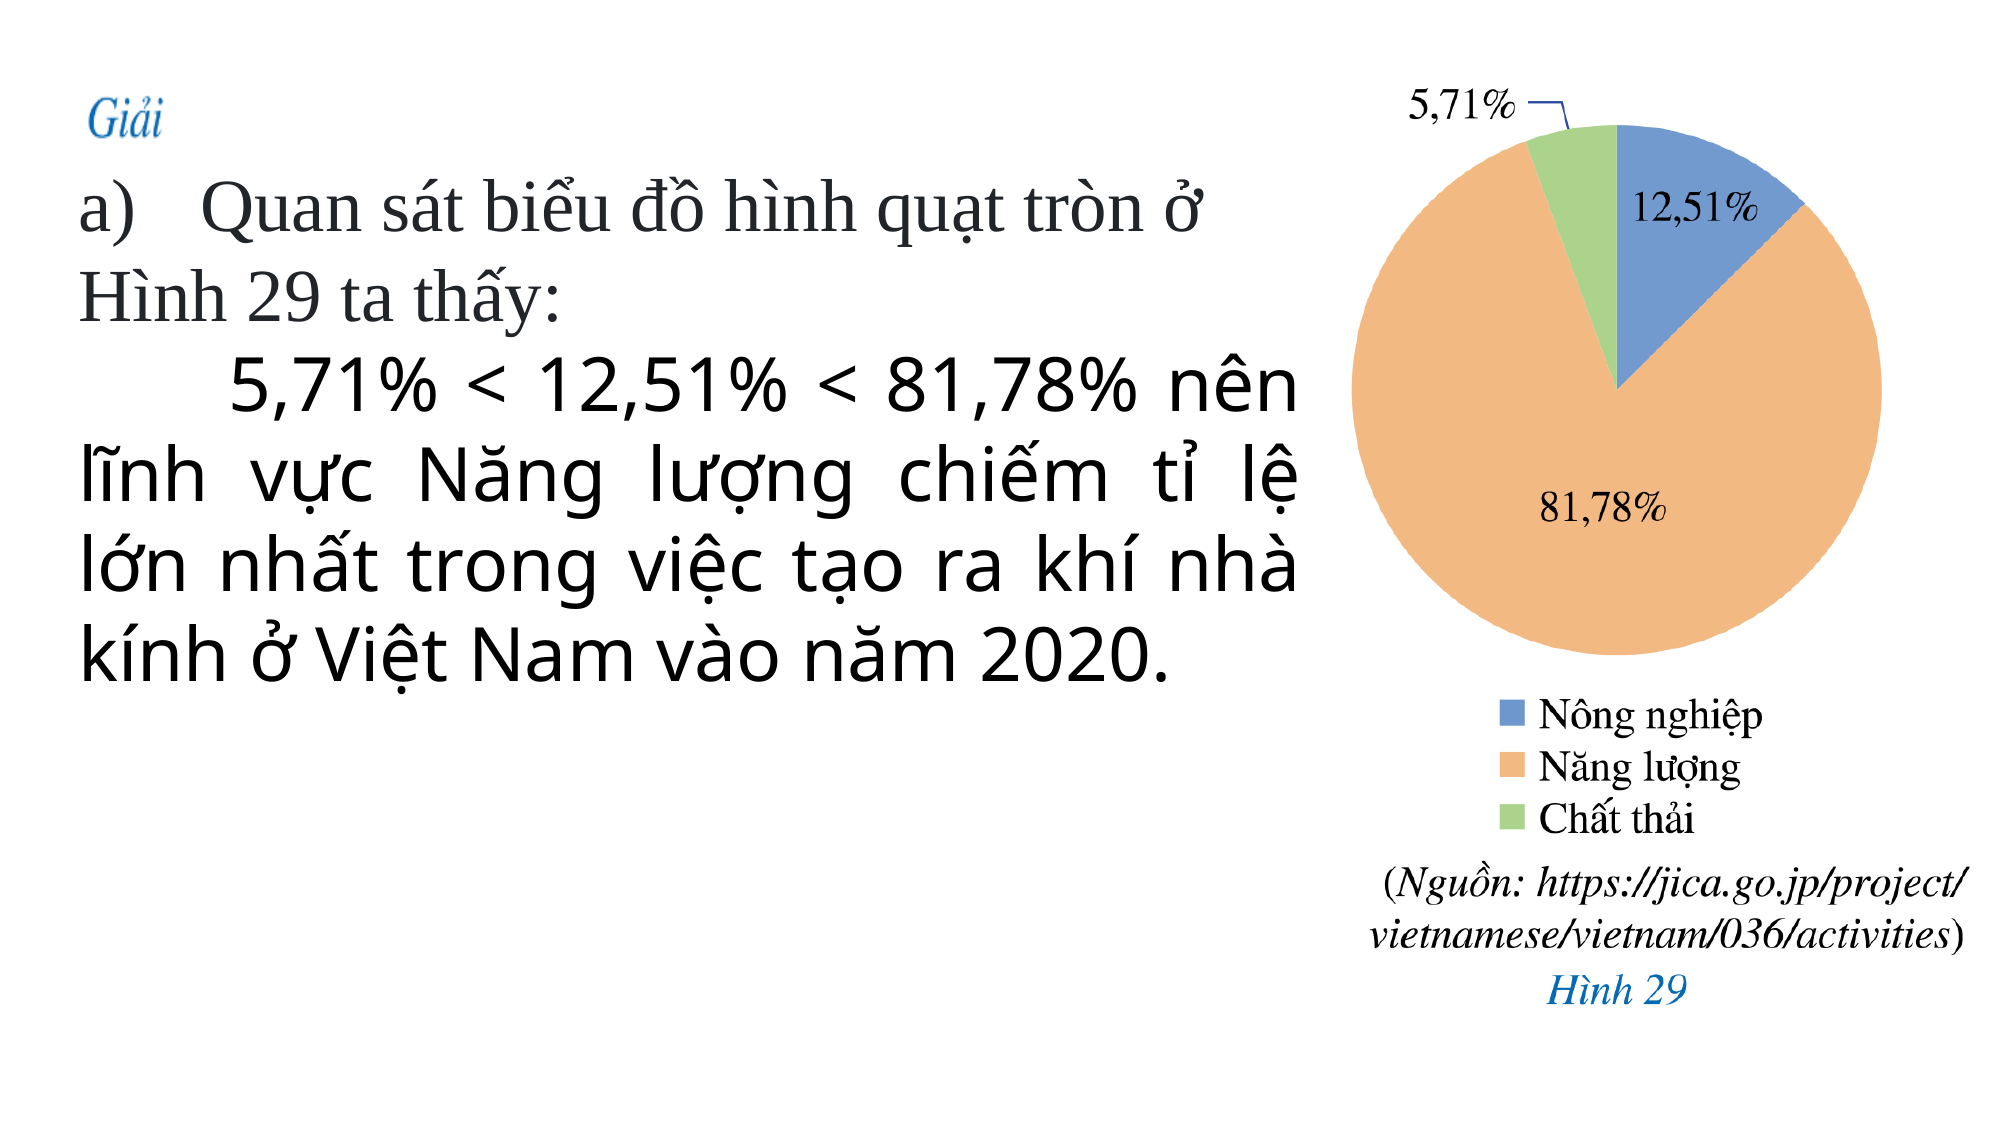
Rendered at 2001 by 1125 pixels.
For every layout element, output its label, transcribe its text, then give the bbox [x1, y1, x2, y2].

text_box Quan sát biểu đồ hình quạt tròn ở Hình 29 ta thấy: 5,71% < 12,51% < 81,78% nên lĩnh vực Năng lượng chiếm tỉ lệ lớn nhất trong việc tạo ra khí nhà kính ở Việt Nam vào năm 2020. [63, 148, 1316, 704]
picture [1316, 21, 2000, 1040]
picture [63, 69, 200, 150]
